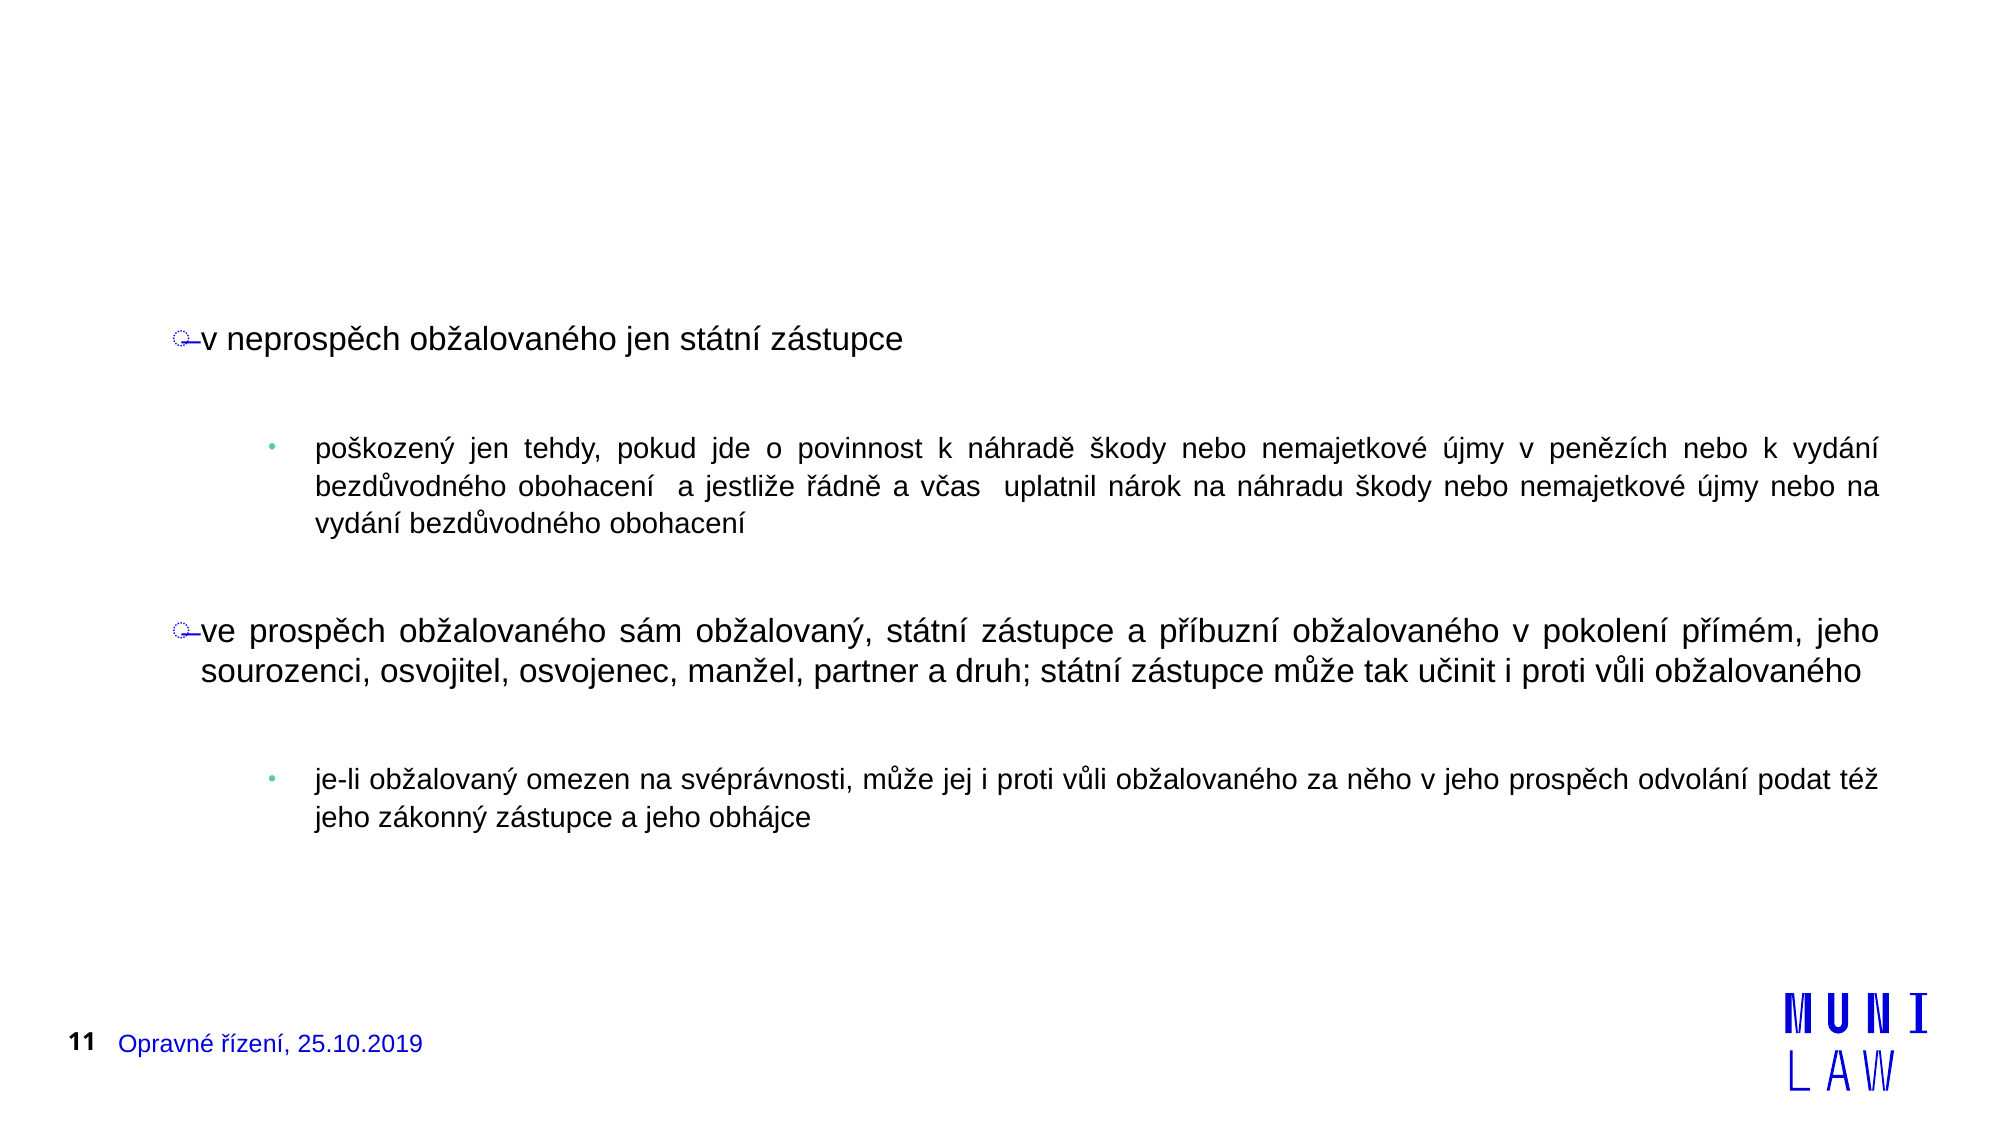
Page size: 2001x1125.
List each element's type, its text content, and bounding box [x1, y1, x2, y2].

list v neprospěch obžalovaného jen státní zástupce poškozený jen tehdy, pokud jde o povinnost k náhradě škody nebo nemajetkové újmy v penězích nebo k vydání bezdůvodného obohacení a jestliže řádně a včas uplatnil nárok na náhradu škody nebo nemajetkové újmy nebo na vydání bezdůvodného obohacení ve prospěch obžalovaného sám obžalovaný, státní zástupce a příbuzní obžalovaného v pokolení přímém, jeho sourozenci, osvojitel, osvojenec, manžel, partner a druh; státní zástupce může tak učinit i proti vůli obžalovaného je-li obžalovaný omezen na svéprávnosti, může jej i proti vůli obžalovaného za něho v jeho prospěch odvolání podat též jeho zákonný zástupce a jeho obhájce [118, 277, 1883, 957]
slide_number 11 [67, 1021, 110, 1063]
footer Opravné řízení, 25.10.2019 [118, 1021, 1418, 1063]
